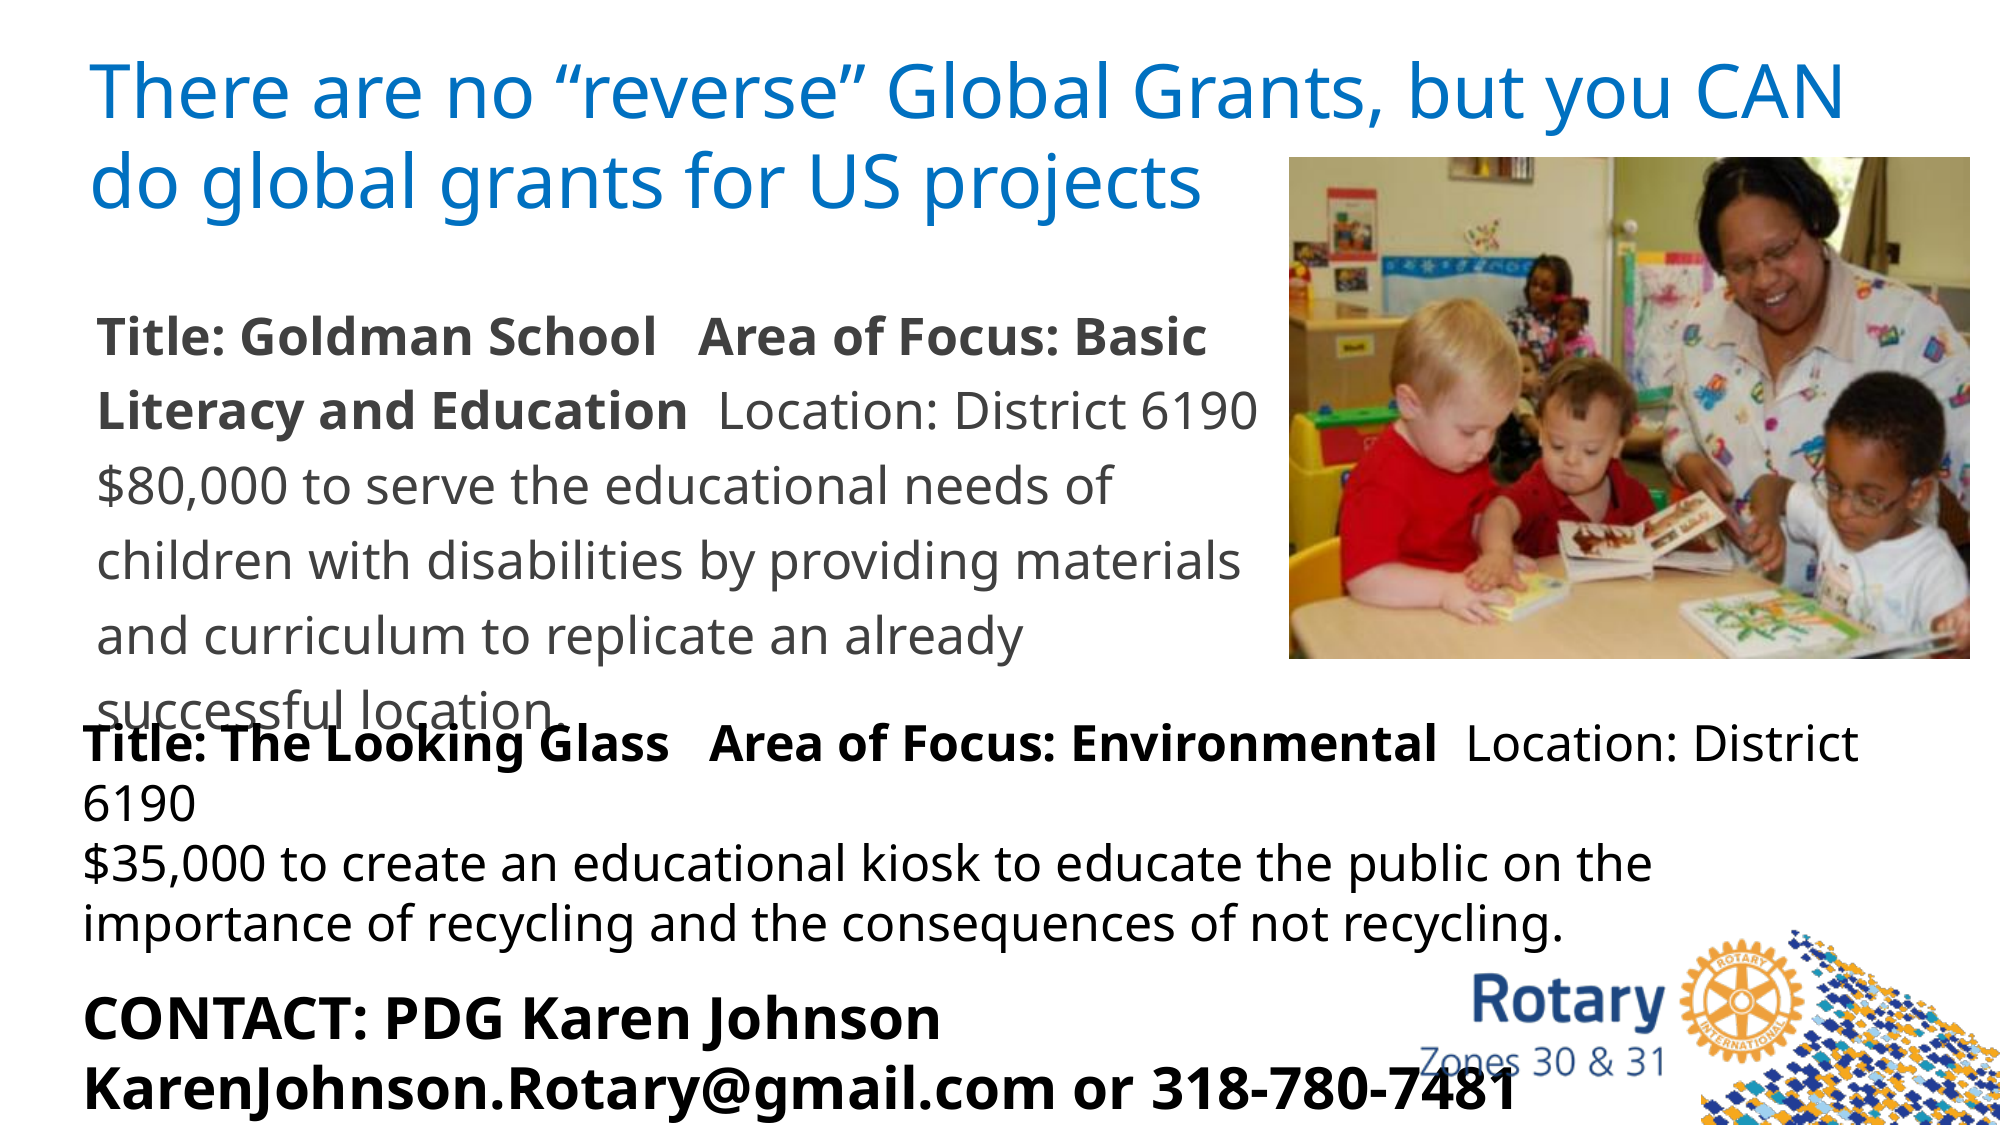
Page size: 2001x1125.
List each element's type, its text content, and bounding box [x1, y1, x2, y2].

title There are no “reverse” Global Grants, but you CAN do global grants for US projects [74, 35, 1886, 253]
list Title: Goldman School Area of Focus: Basic Literacy and Education Location: District 6190 $80,000 to serve the educational needs of children with disabilities by providing materials and curriculum to replicate an already successful location. [81, 283, 1296, 703]
text_box Title: The Looking Glass Area of Focus: Environmental Location: District 6190 $35,000 to create an educational kiosk to educate the public on the importance of recycling and the consequences of not recycling. CONTACT: PDG Karen Johnson KarenJohnson.Rotary@gmail.com or 318-780-7481 [68, 703, 1945, 1125]
picture [1289, 156, 1971, 659]
picture [1403, 921, 2000, 1125]
